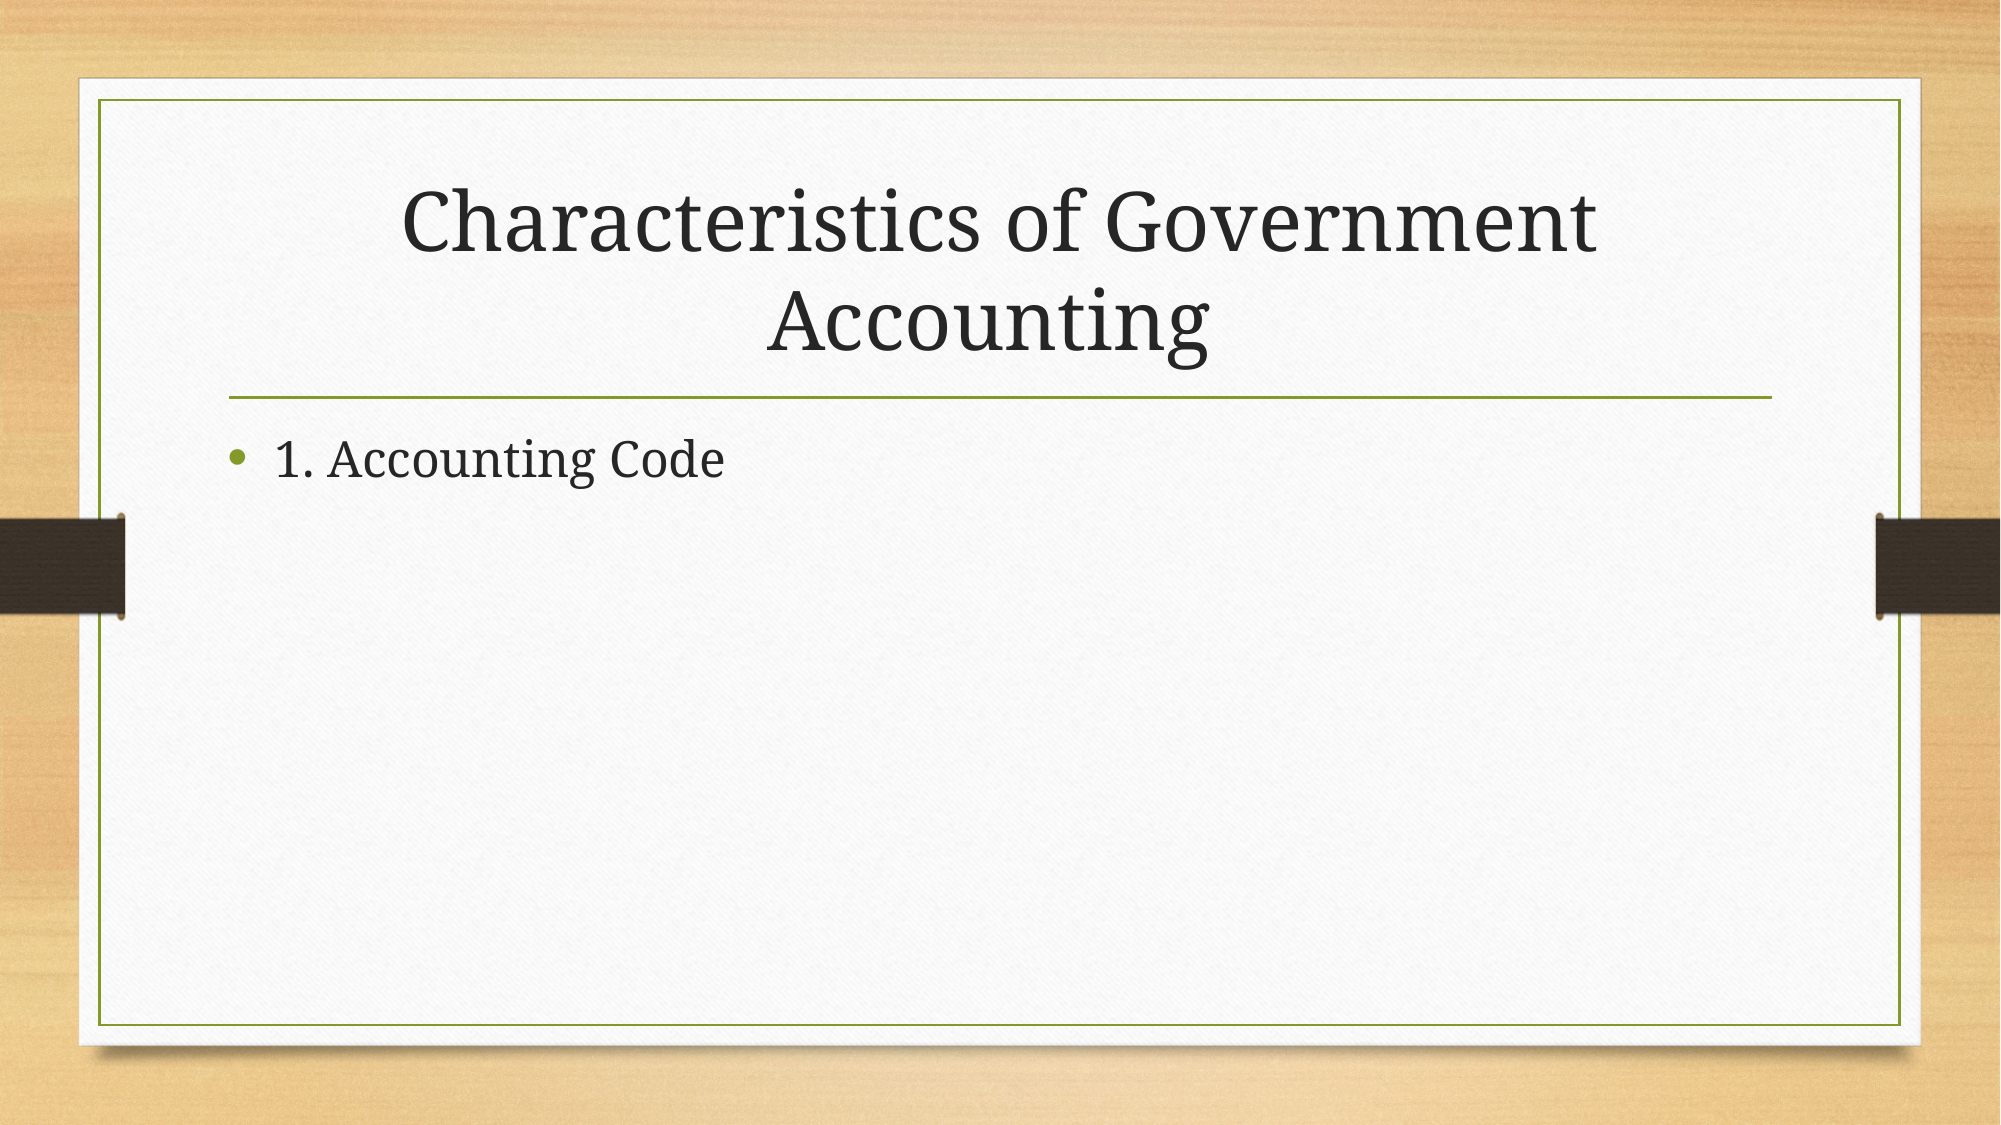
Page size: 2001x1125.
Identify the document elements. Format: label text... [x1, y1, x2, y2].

list 1. Accounting Code [212, 419, 1788, 964]
title Characteristics of Government Accounting [212, 161, 1788, 375]
picture [0, 0, 2001, 1125]
